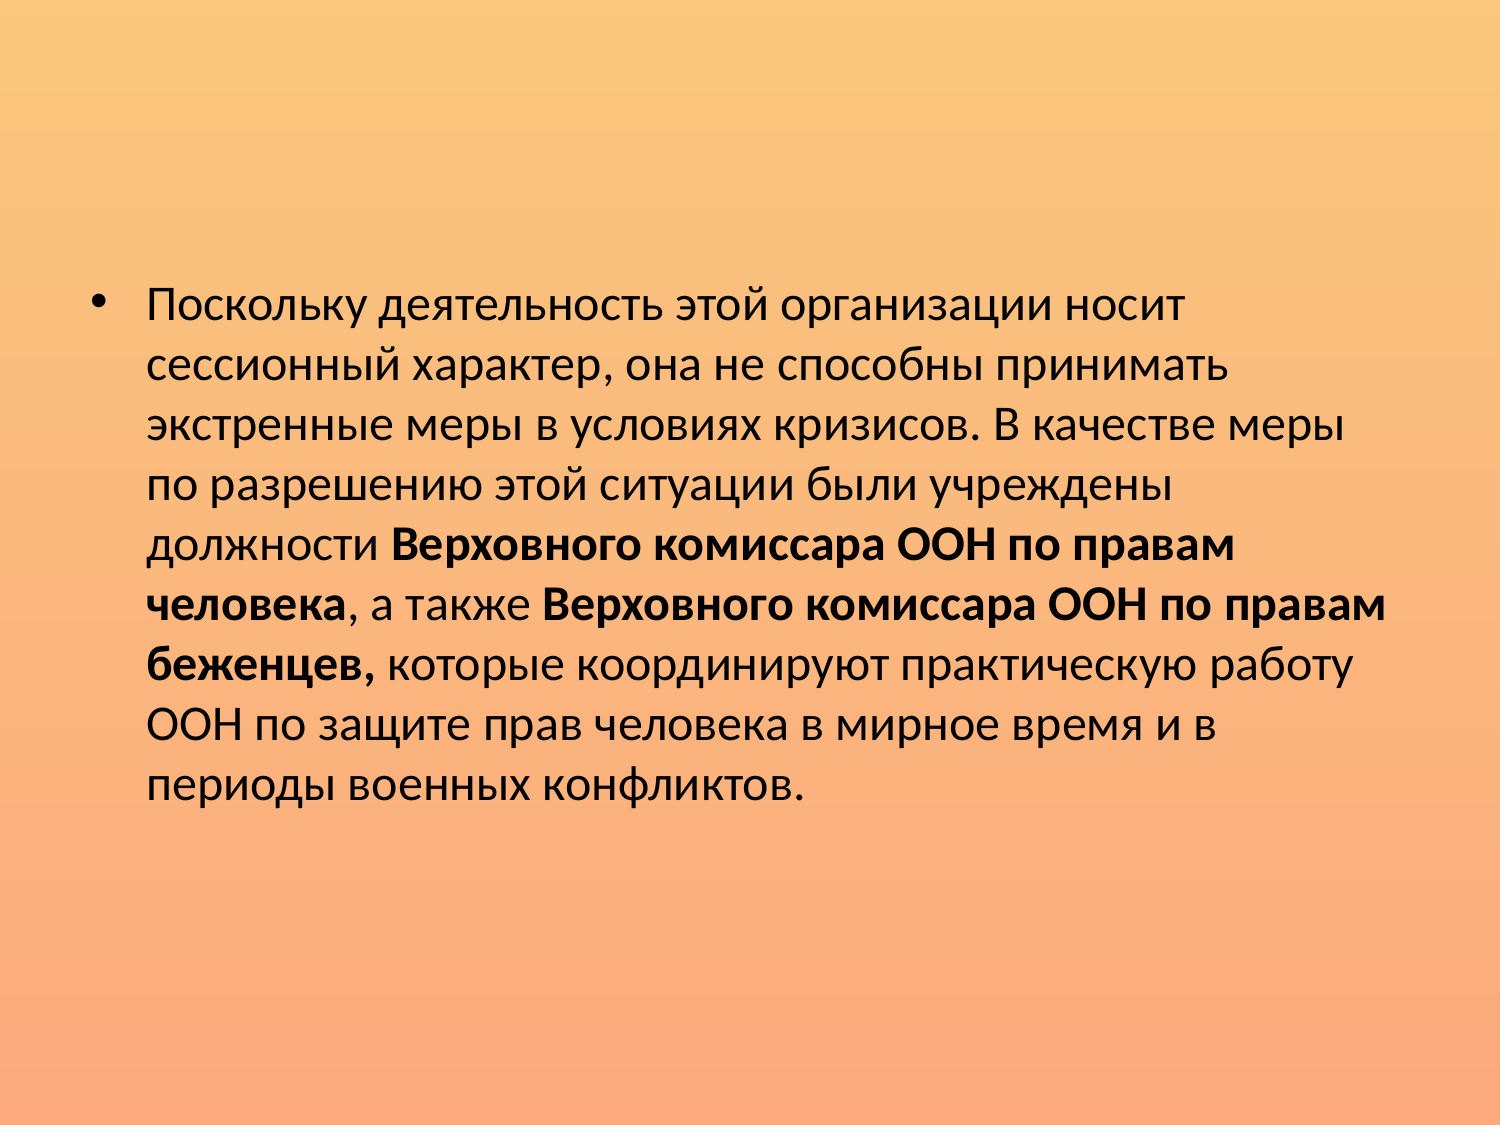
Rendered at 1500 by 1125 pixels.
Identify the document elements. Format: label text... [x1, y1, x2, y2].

list Поскольку деятельность этой организации носит сессионный характер, она не способны принимать экстренные меры в условиях кризисов. В качестве меры по разрешению этой ситуации были учреждены должности Верховного комиссара ООН по правам человека, а также Верховного комиссара ООН по правам беженцев, которые координируют практическую работу ООН по защите прав человека в мирное время и в периоды военных конфликтов. [74, 262, 1426, 1006]
